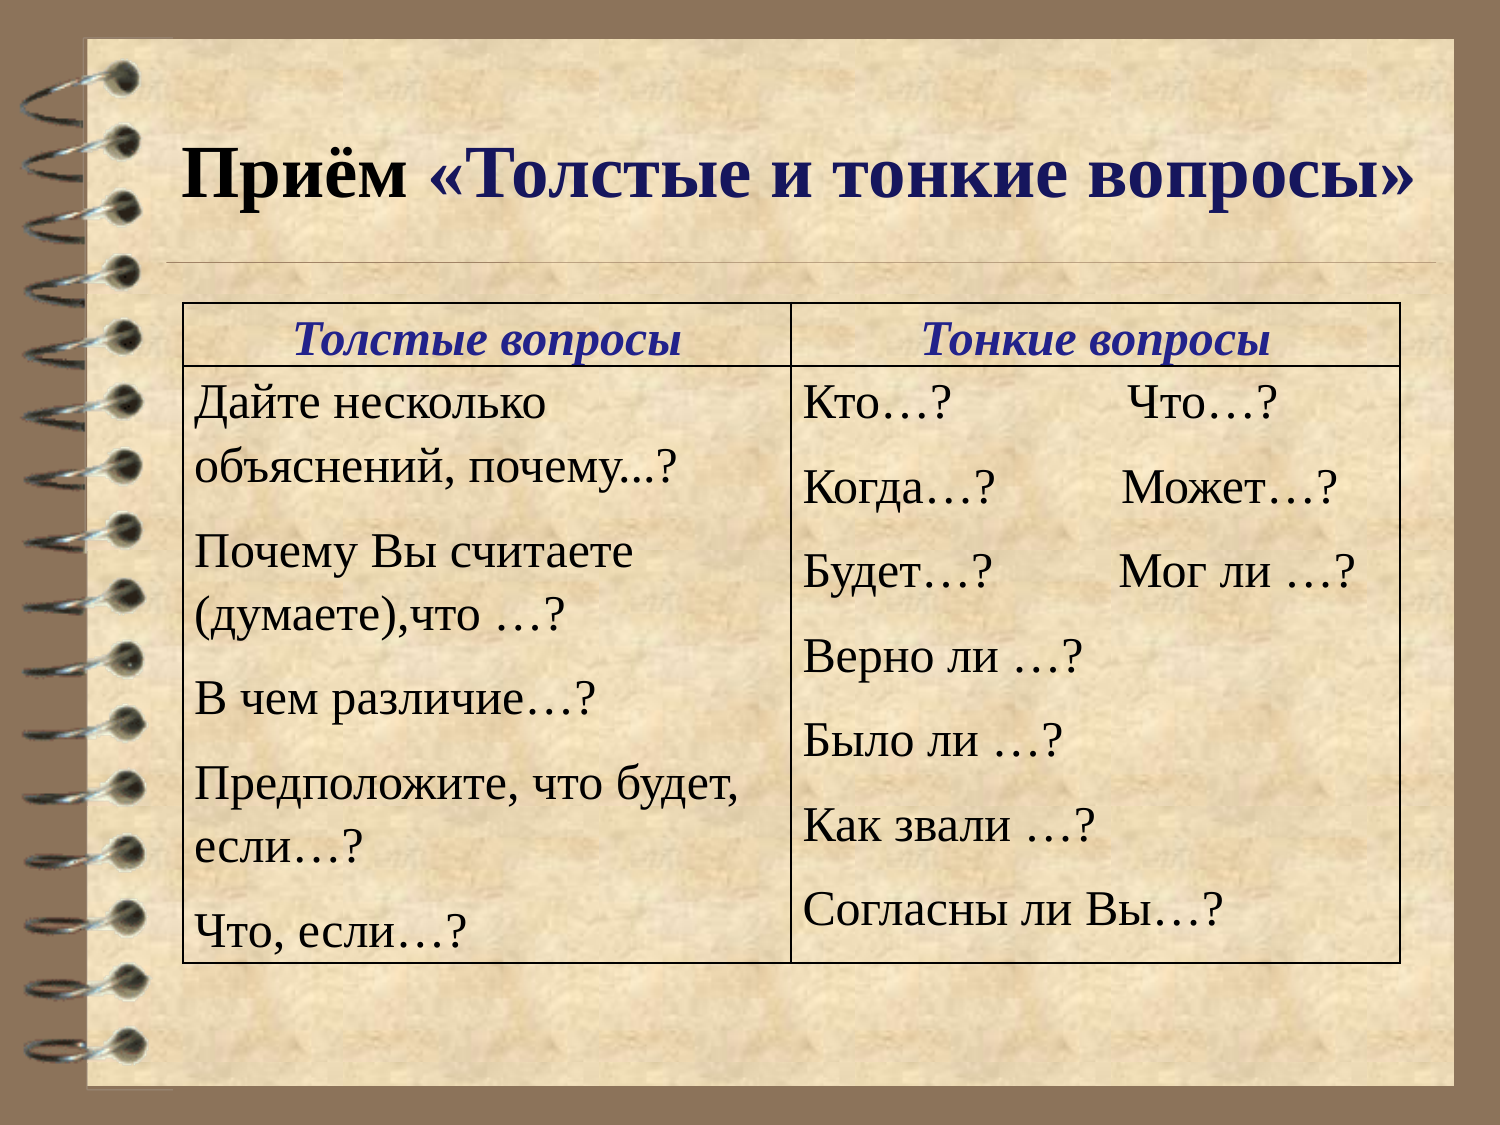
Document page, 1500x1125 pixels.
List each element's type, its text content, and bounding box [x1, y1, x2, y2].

table_header Тонкие вопросы [792, 304, 1399, 365]
table_cell Кто…? Что…? Когда…? Может…? Будет…? Мог ли …? Верно ли …? Было ли …? Как звали …? Согласны ли Вы…? [792, 367, 1399, 962]
picture [0, 0, 1454, 1124]
title Приём «Толстые и тонкие вопросы» [162, 75, 1436, 261]
table_header Толстые вопросы [184, 304, 790, 365]
table_cell Дайте несколько объяснений, почему...? Почему Вы считаете (думаете),что …? В чем различие…? Предположите, что будет, если…? Что, если…? [184, 367, 790, 962]
